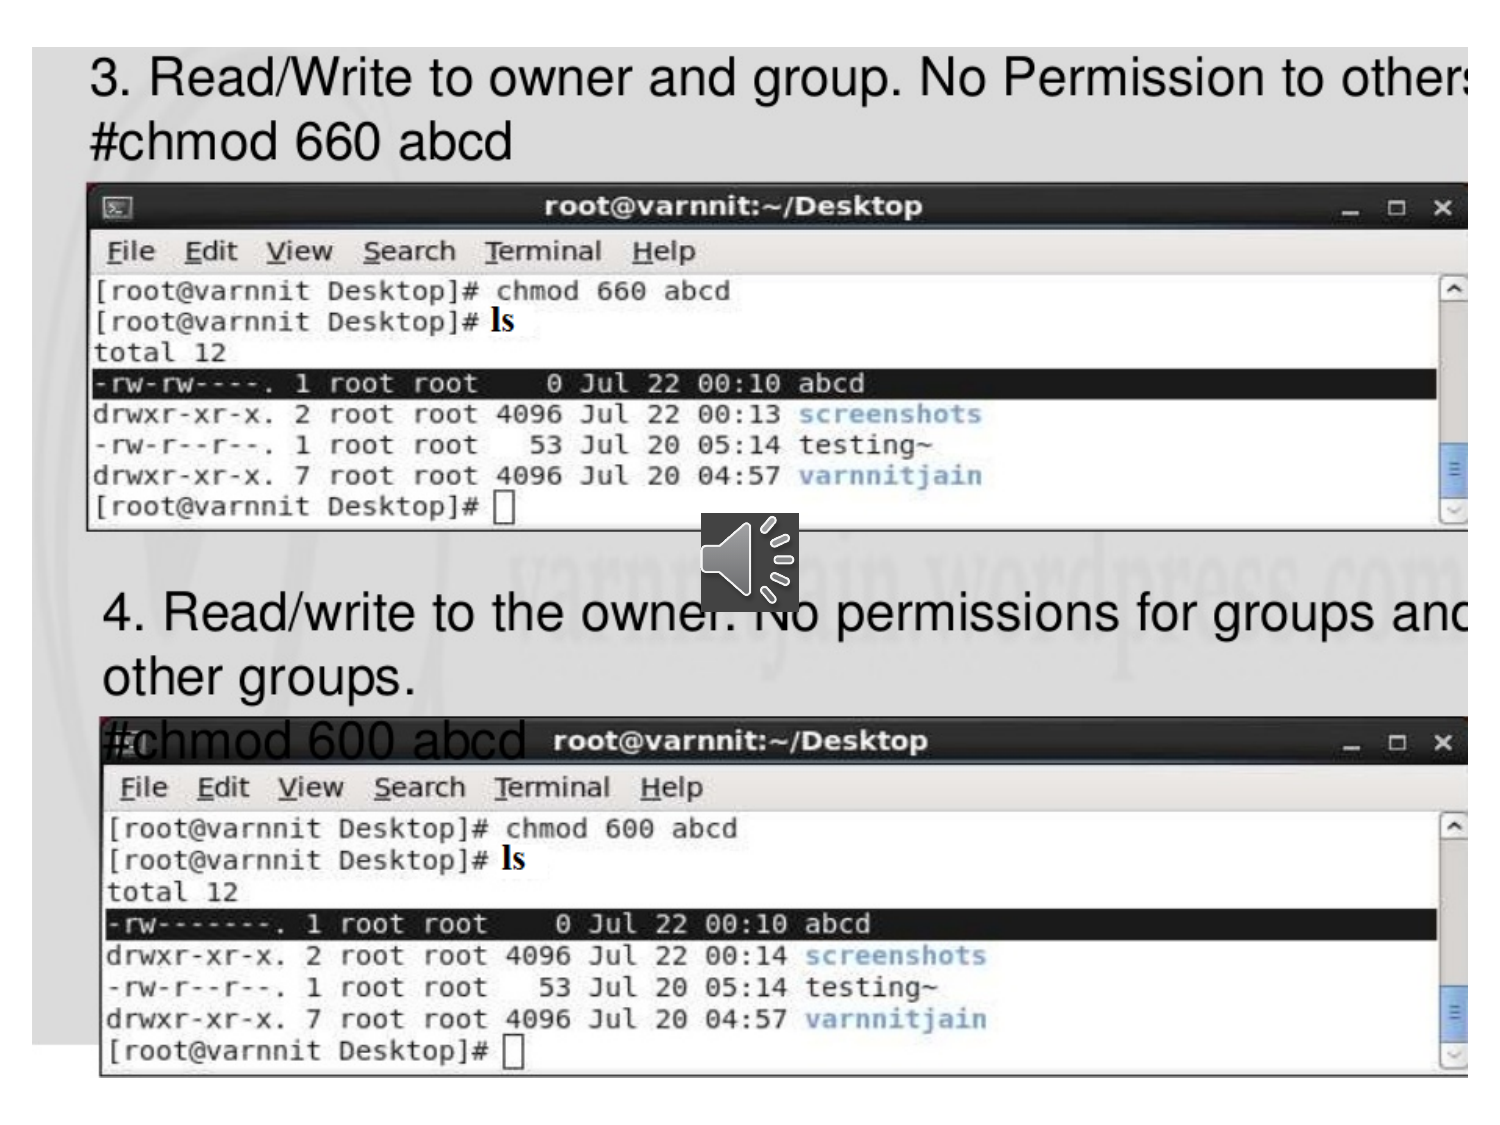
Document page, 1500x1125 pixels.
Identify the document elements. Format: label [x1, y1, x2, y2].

picture [32, 47, 1468, 1078]
